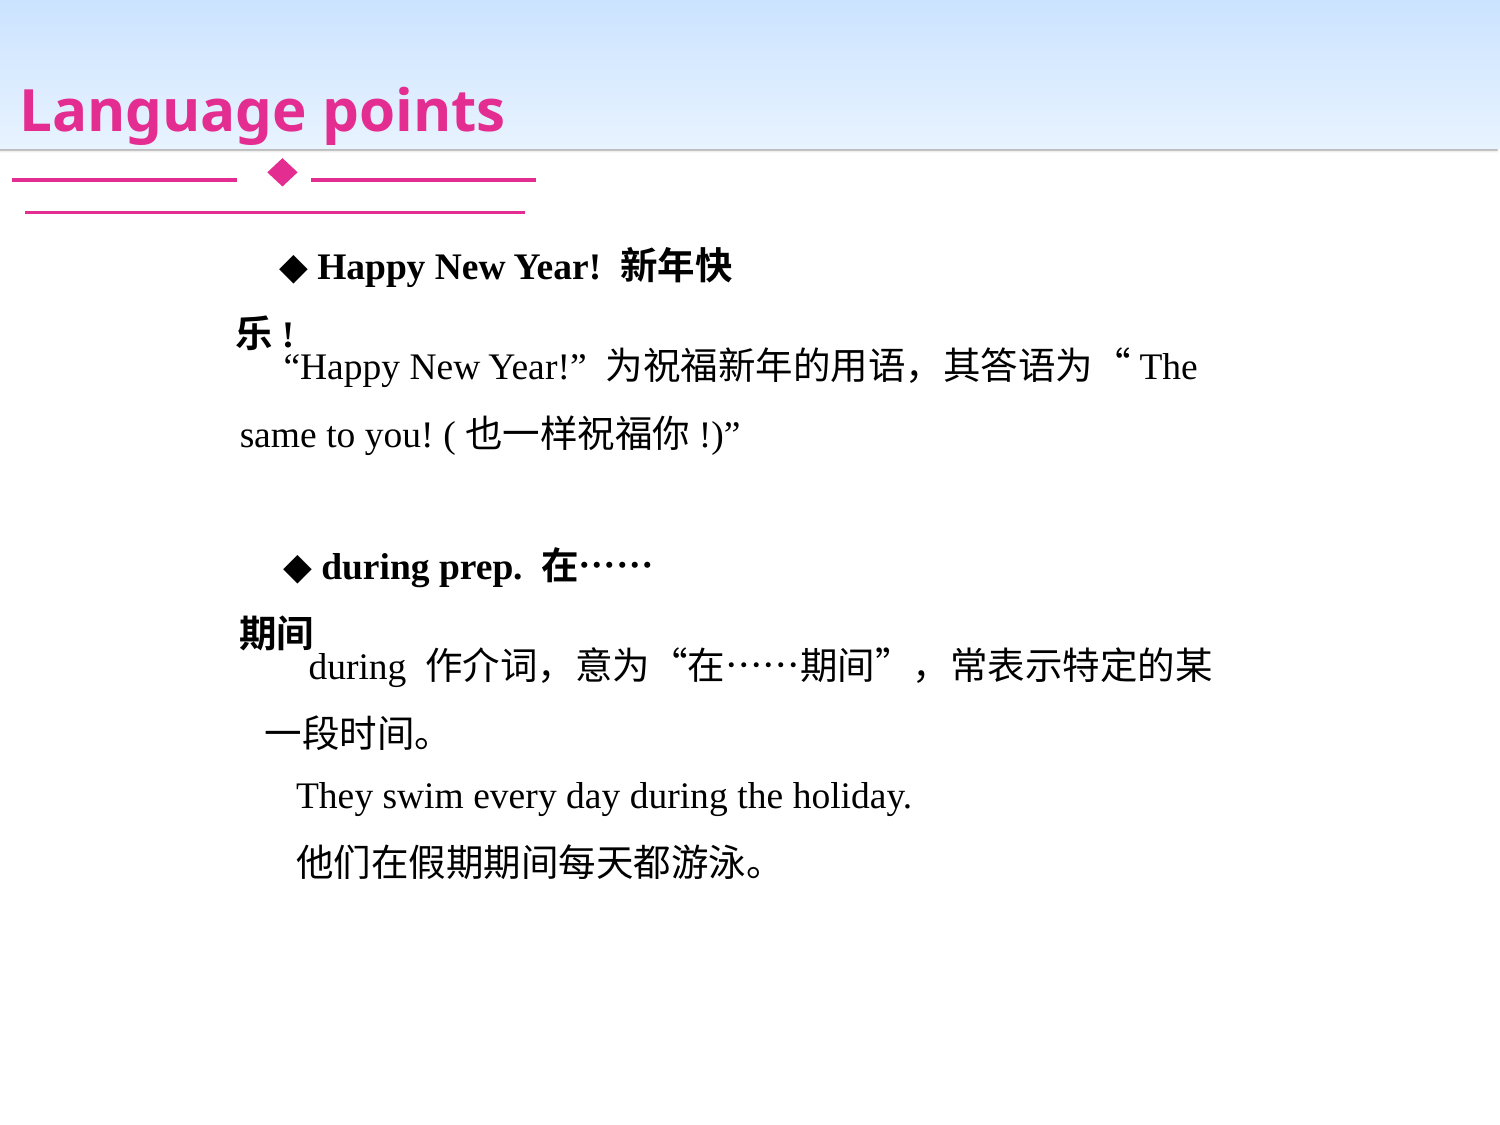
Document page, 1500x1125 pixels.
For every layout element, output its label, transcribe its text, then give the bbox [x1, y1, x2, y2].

text_box ◆ during prep. 在……期间 [224, 512, 701, 595]
text_box They swim every day during the holiday. 他们在假期期间每天都游泳。 [237, 629, 1250, 892]
text_box [267, 158, 298, 187]
text_box [12, 178, 513, 230]
text_box during 作介词，意为“在……期间”，常表示特定的某一段时间。 [249, 612, 1263, 763]
text_box Language points [0, 45, 525, 151]
text_box ◆ Happy New Year! 新年快乐! [220, 212, 763, 295]
text_box “Happy New Year!” 为祝福新年的用语，其答语为“The same to you! (也一样祝福你!)” [225, 312, 1250, 463]
